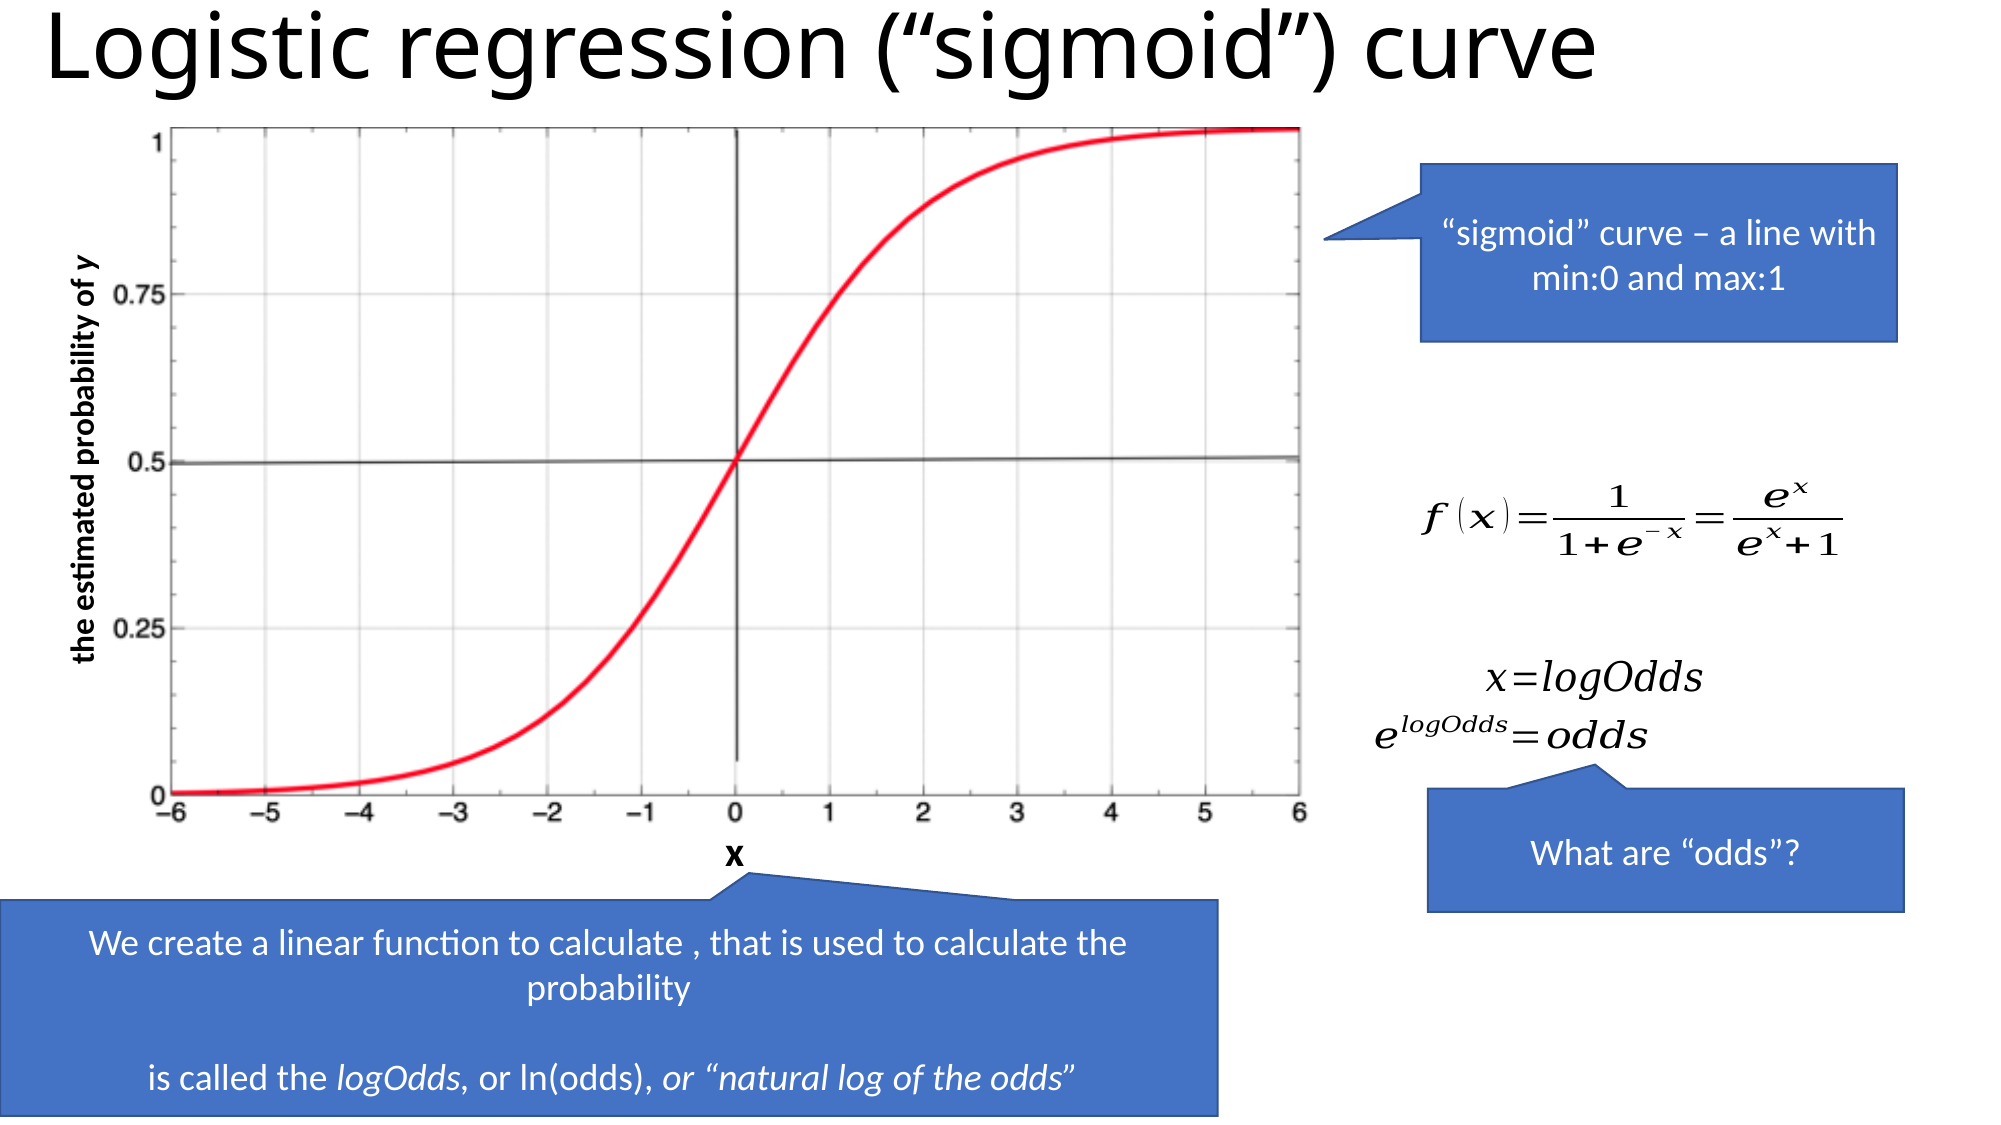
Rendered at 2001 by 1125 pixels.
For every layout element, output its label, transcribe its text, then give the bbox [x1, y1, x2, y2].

text_box What are “odds”? [1426, 763, 1905, 913]
title Logistic regression (“sigmoid”) curve [28, 0, 1754, 158]
text_box “sigmoid” curve – a line with min:0 and max:1 [1349, 163, 1898, 343]
picture [51, 127, 1349, 878]
